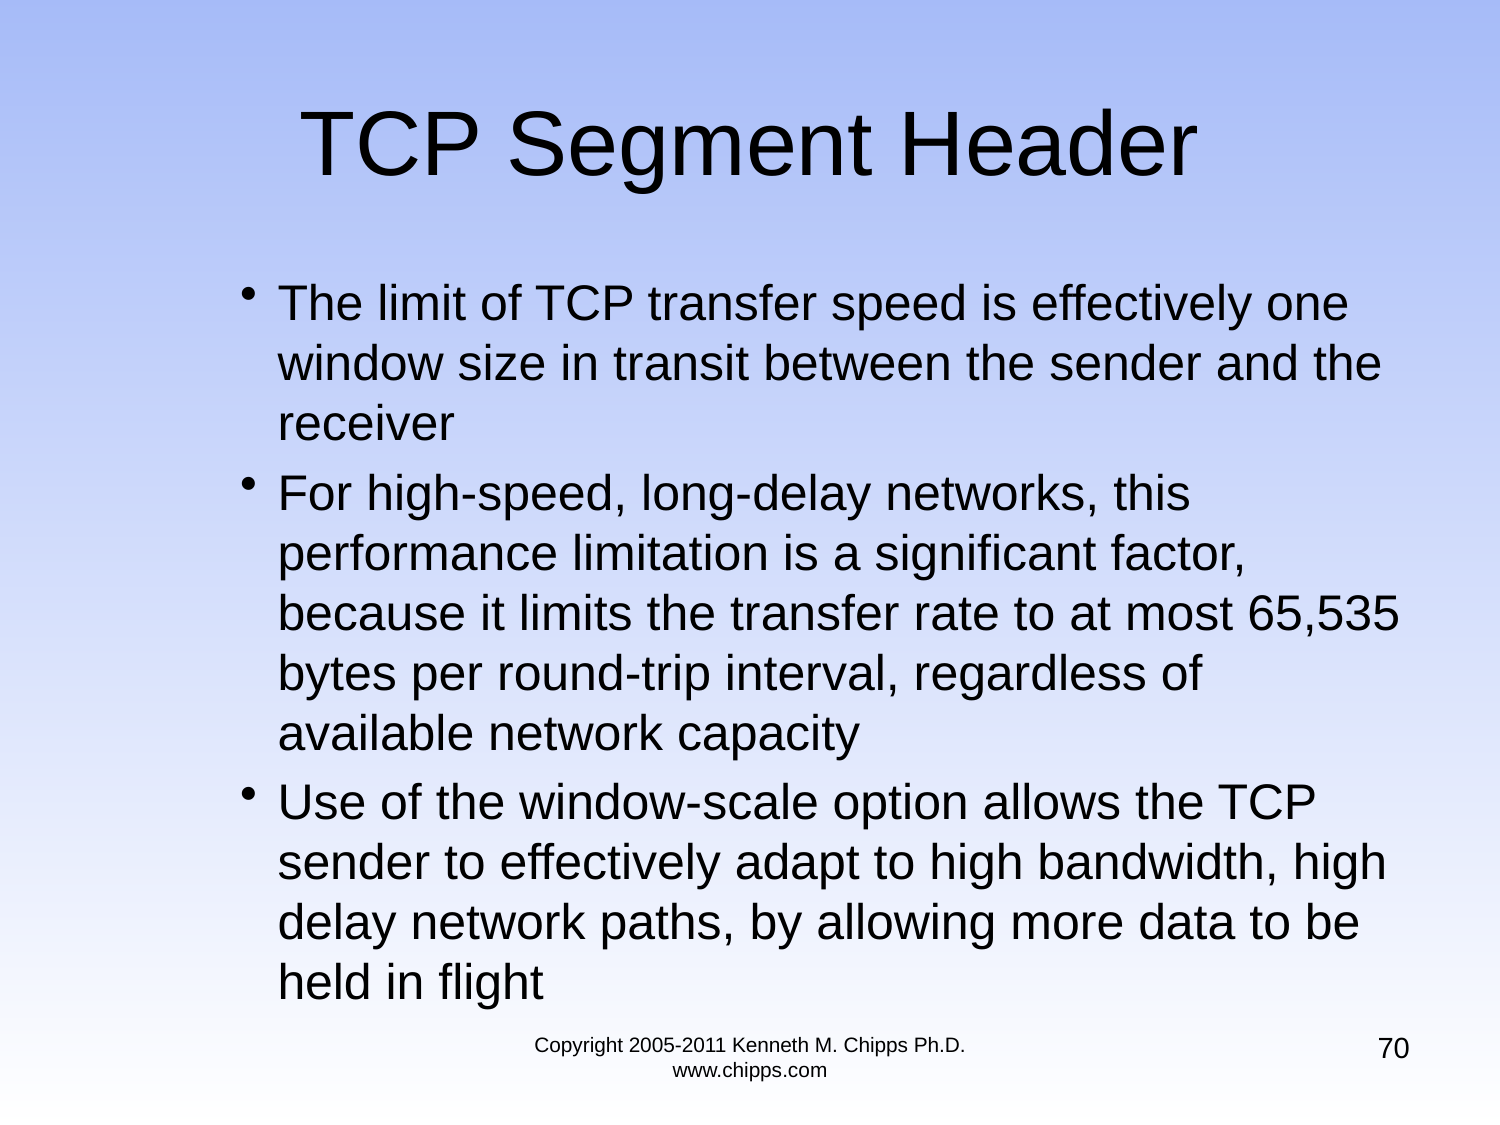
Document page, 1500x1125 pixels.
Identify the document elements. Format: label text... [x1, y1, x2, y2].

footer Copyright 2005-2011 Kenneth M. Chipps Ph.D. www.chipps.com [449, 1024, 1051, 1103]
title TCP Segment Header [74, 44, 1426, 233]
slide_number 70 [1074, 1021, 1426, 1101]
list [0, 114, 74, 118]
list The limit of TCP transfer speed is effectively one window size in transit between the sender and the receiver For high-speed, long-delay networks, this performance limitation is a significant factor, because it limits the transfer rate to at most 65,535 bytes per round-trip interval, regardless of available network capacity Use of the window-scale option allows the TCP sender to effectively adapt to high bandwidth, high delay network paths, by allowing more data to be held in flight [74, 262, 1426, 1006]
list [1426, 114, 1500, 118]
